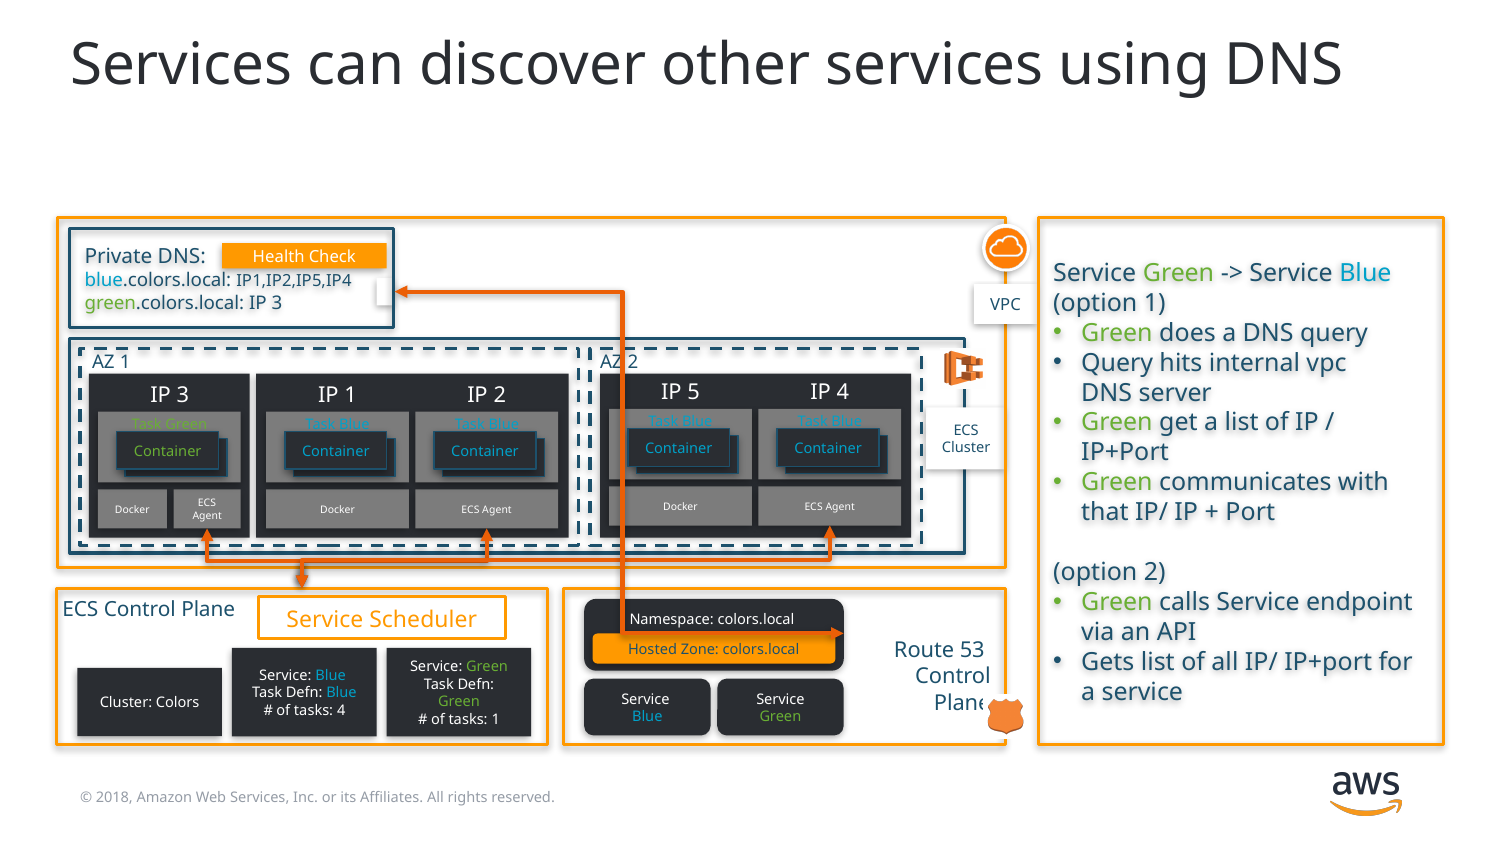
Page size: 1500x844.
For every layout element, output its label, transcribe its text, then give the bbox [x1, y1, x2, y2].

picture [940, 348, 986, 390]
title Services can discover other services using DNS [55, 18, 1402, 109]
text_box ECS Control Plane [47, 588, 258, 628]
text_box [288, 587, 359, 596]
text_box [88, 372, 250, 538]
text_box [849, 369, 902, 526]
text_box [265, 372, 389, 529]
picture [1330, 772, 1402, 816]
text_box [849, 348, 922, 546]
text_box [55, 628, 359, 745]
text_box Service Green -> Service Blue (option 1) Green does a DNS query Query hits internal vpc DNS server Green get a list of IP / IP+Port Green communicates with that IP/ IP + Port (option 2) Green calls Service endpoint via an API Gets list of all IP/ IP+port for a service [1038, 216, 1444, 745]
text_box [79, 380, 91, 546]
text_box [969, 211, 1043, 286]
text_box Health Check [221, 242, 387, 269]
text_box [849, 587, 1006, 628]
text_box VPC [973, 294, 1033, 325]
text_box [162, 348, 389, 373]
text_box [224, 510, 285, 607]
text_box [849, 373, 912, 538]
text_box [534, 642, 598, 821]
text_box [394, 291, 844, 634]
picture [982, 693, 1029, 740]
text_box Route 53 Control Plane [838, 628, 1006, 722]
text_box Service Scheduler [258, 596, 359, 639]
text_box [601, 642, 978, 745]
text_box AZ 1 [77, 342, 162, 380]
text_box Private DNS: blue.colors.local: IP1,IP2,IP5,IP4 green.colors.local: IP 3 [69, 227, 395, 328]
text_box [255, 373, 263, 509]
text_box [57, 216, 1006, 568]
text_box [364, 465, 425, 651]
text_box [77, 647, 529, 737]
